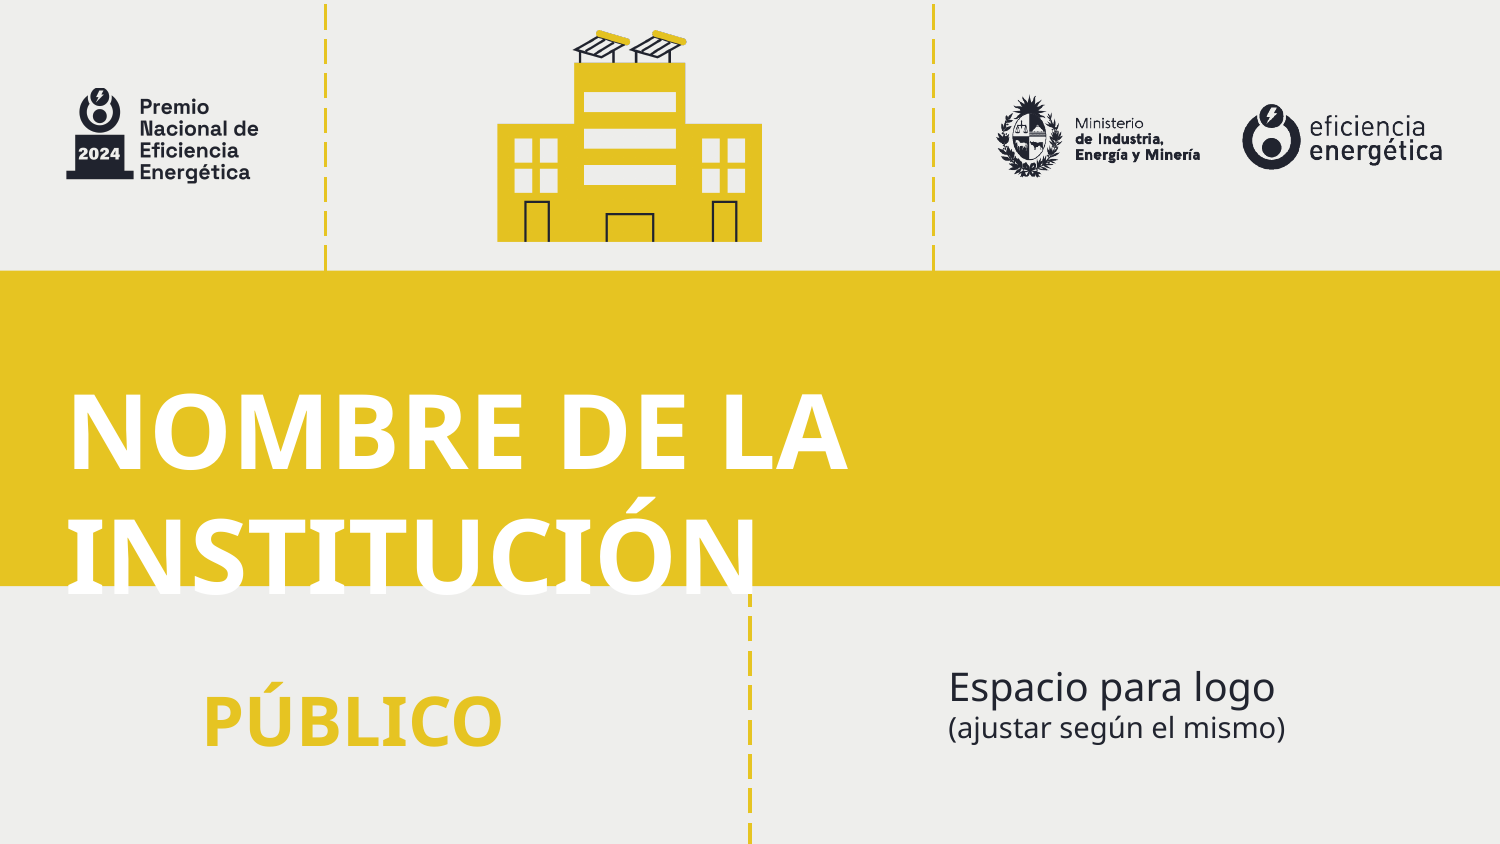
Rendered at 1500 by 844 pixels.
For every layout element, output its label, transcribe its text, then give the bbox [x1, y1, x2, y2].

text_box PÚBLICO [96, 662, 610, 775]
text_box NOMBRE DE LA INSTITUCIÓN [49, 350, 1461, 630]
picture [66, 87, 260, 185]
picture [991, 87, 1448, 185]
text_box Espacio para logo (ajustar según el mismo) [933, 647, 1317, 760]
text_box [0, 270, 1500, 587]
picture [497, 30, 762, 242]
